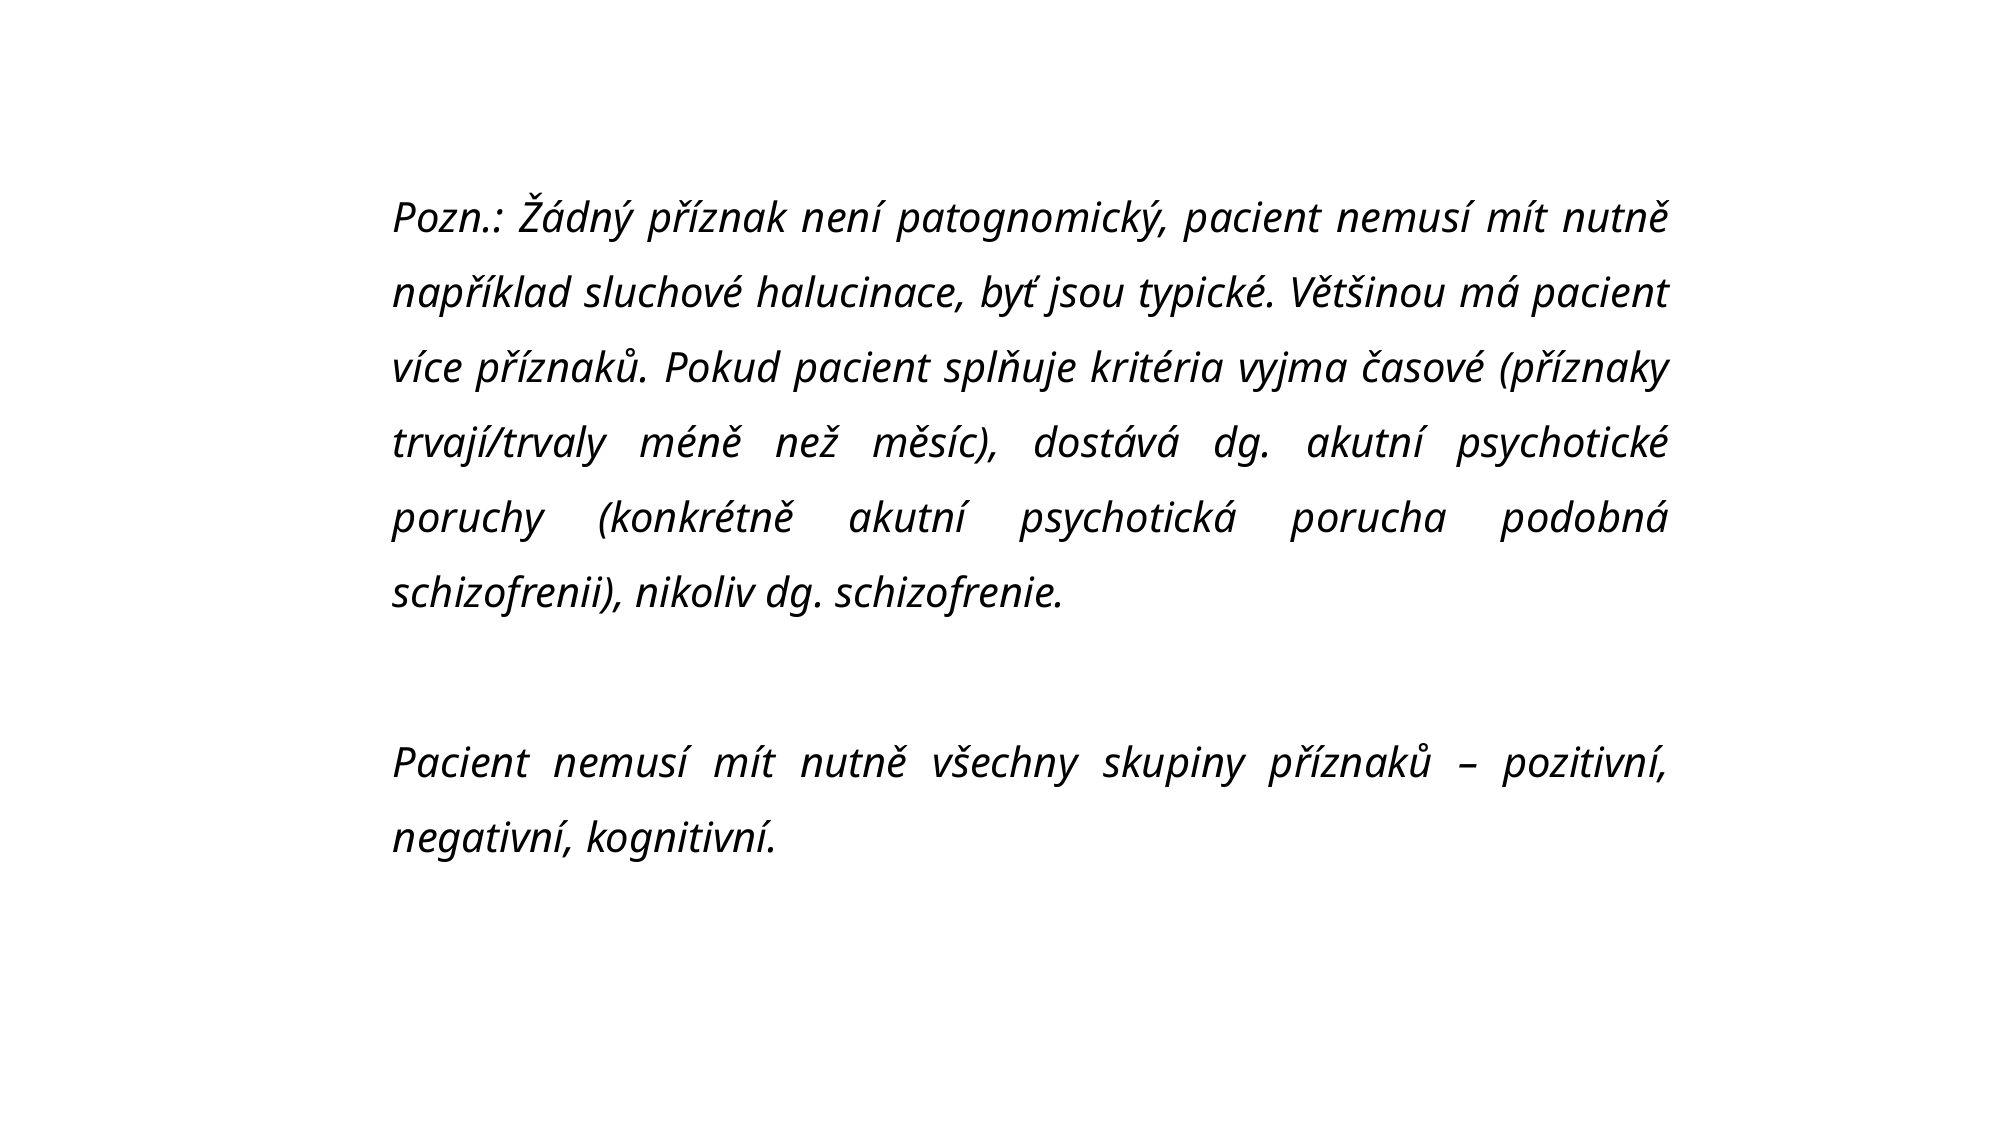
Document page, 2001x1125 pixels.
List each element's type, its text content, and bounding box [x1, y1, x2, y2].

text_box Pozn.: Žádný příznak není patognomický, pacient nemusí mít nutně například sluchové halucinace, byť jsou typické. Většinou má pacient více příznaků. Pokud pacient splňuje kritéria vyjma časové (příznaky trvají/trvaly méně než měsíc), dostává dg. akutní psychotické poruchy (konkrétně akutní psychotická porucha podobná schizofrenii), nikoliv dg. schizofrenie. Pacient nemusí mít nutně všechny skupiny příznaků – pozitivní, negativní, kognitivní. [303, 158, 1686, 869]
